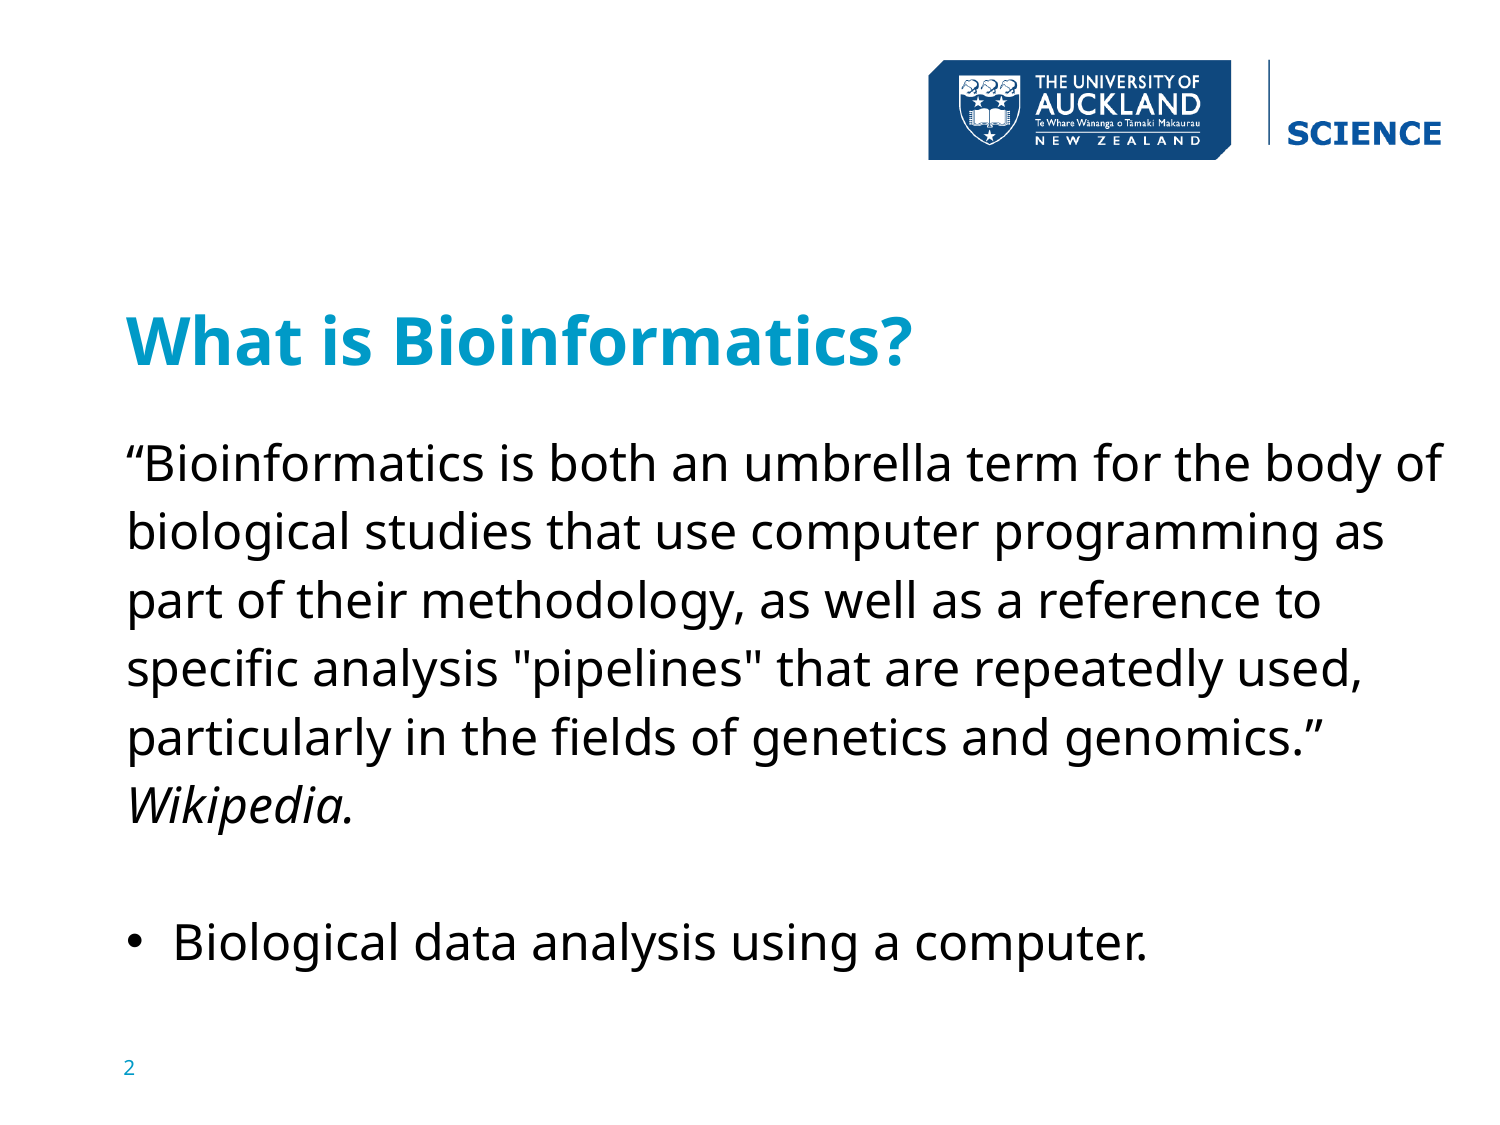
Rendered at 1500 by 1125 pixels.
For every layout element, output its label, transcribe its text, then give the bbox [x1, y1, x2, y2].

title What is Bioinformatics? [111, 291, 1429, 410]
picture [928, 59, 1441, 160]
slide_number 2 [108, 1047, 214, 1125]
list “Bioinformatics is both an umbrella term for the body of biological studies that use computer programming as part of their methodology, as well as a reference to specific analysis "pipelines" that are repeatedly used, particularly in the fields of genetics and genomics.” Wikipedia. Biological data analysis using a computer. [111, 415, 1471, 827]
